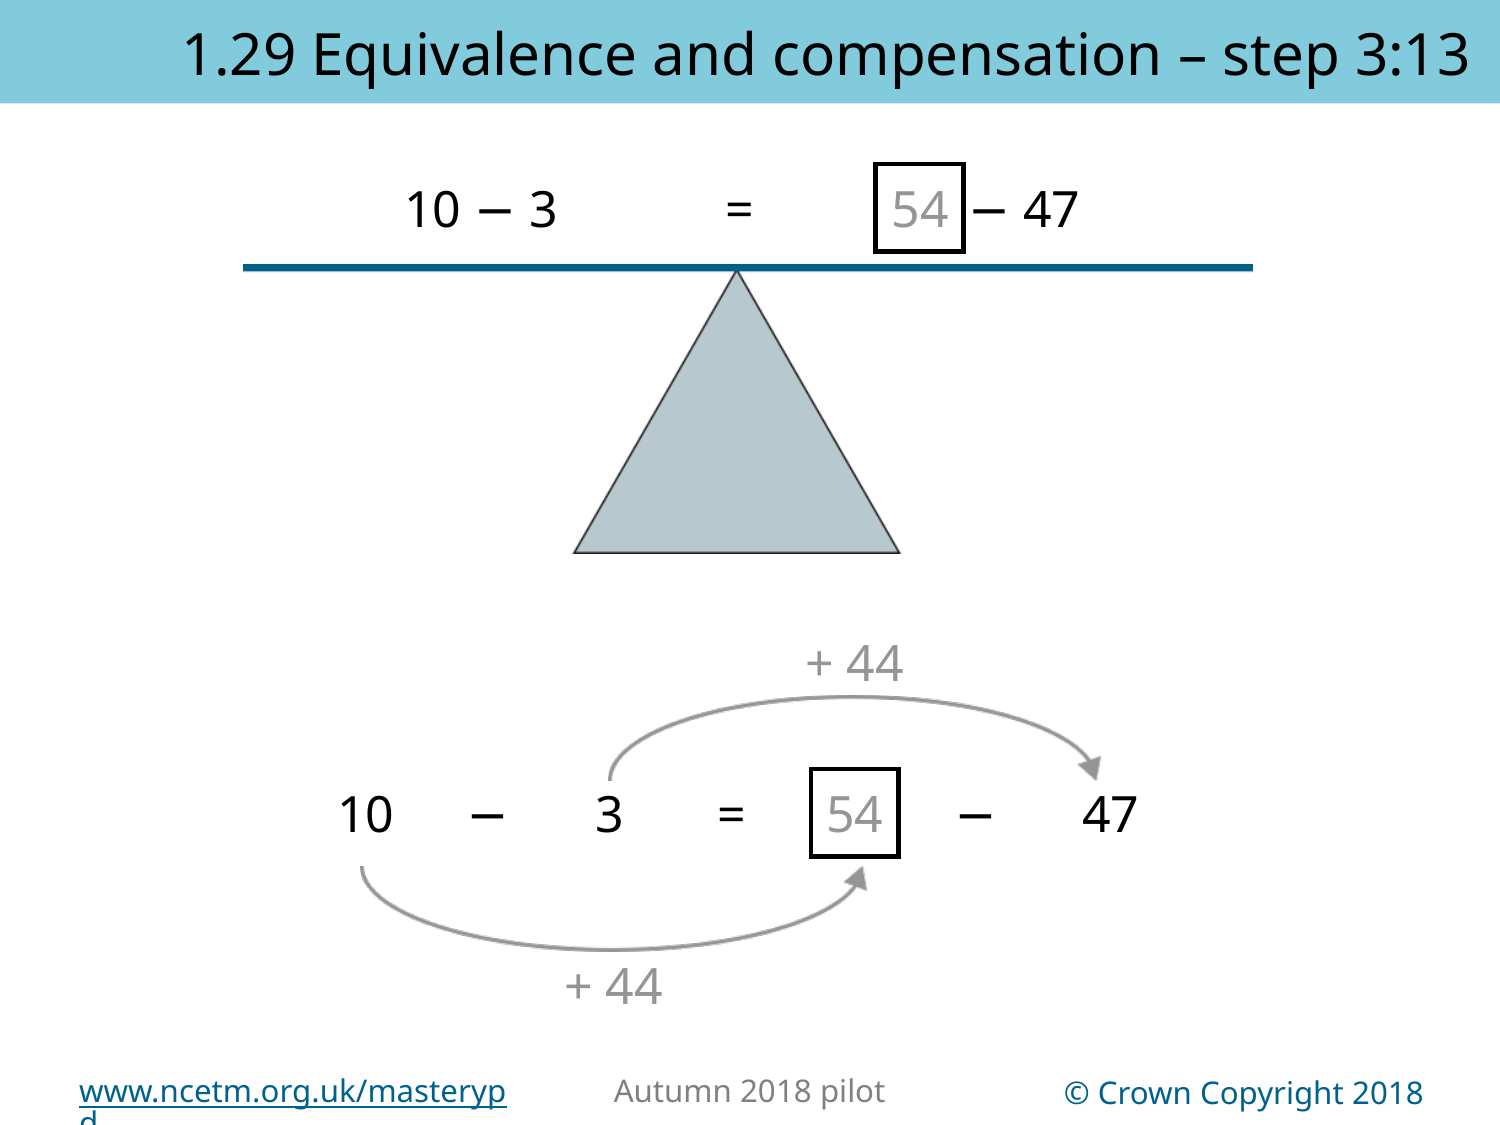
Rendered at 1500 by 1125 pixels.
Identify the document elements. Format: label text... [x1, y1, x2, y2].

text_box + 44 [790, 623, 919, 693]
list 1.29 Equivalence and compensation – step 3:13 [0, 0, 1500, 104]
picture [359, 866, 868, 952]
picture [608, 695, 1101, 781]
text_box + 44 [549, 960, 678, 1022]
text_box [243, 163, 1253, 554]
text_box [322, 768, 1154, 858]
